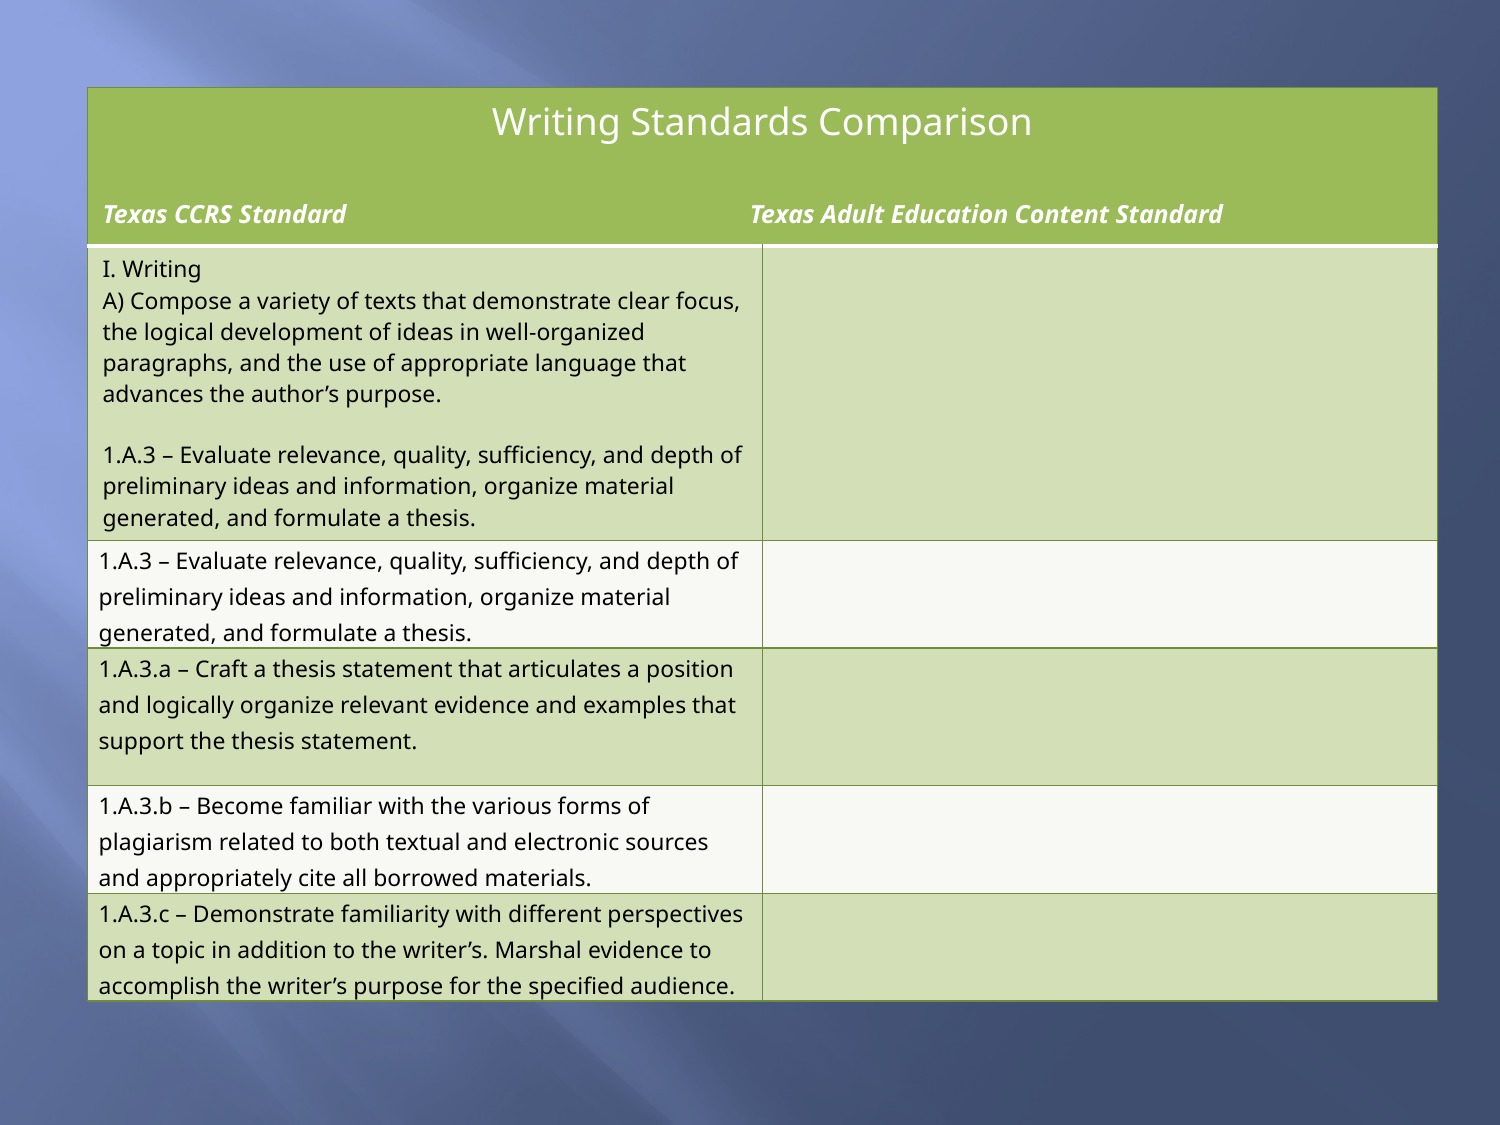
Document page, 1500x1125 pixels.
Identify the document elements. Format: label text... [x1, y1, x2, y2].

table_cell [763, 786, 1437, 893]
table_cell [763, 894, 1437, 1000]
table_cell I. Writing A) Compose a variety of texts that demonstrate clear focus, the logical development of ideas in well-organized paragraphs, and the use of appropriate language that advances the author’s purpose. 1.A.3 – Evaluate relevance, quality, sufficiency, and depth of preliminary ideas and information, organize material generated, and formulate a thesis. [88, 248, 762, 540]
title [75, 45, 1425, 233]
table_cell 1.A.3.c – Demonstrate familiarity with different perspectives on a topic in addition to the writer’s. Marshal evidence to accomplish the writer’s purpose for the specified audience. [88, 894, 762, 1000]
table_header Writing Standards Comparison Texas CCRS Standard Texas Adult Education Content Standard [88, 88, 1437, 244]
table_cell 1.A.3 – Evaluate relevance, quality, sufficiency, and depth of preliminary ideas and information, organize material generated, and formulate a thesis. [88, 541, 762, 647]
table_cell [763, 541, 1437, 647]
table_cell [763, 248, 1437, 540]
table_cell [763, 649, 1437, 785]
table_cell 1.A.3.a – Craft a thesis statement that articulates a position and logically organize relevant evidence and examples that support the thesis statement. [88, 649, 762, 785]
table_cell 1.A.3.b – Become familiar with the various forms of plagiarism related to both textual and electronic sources and appropriately cite all borrowed materials. [88, 786, 762, 893]
